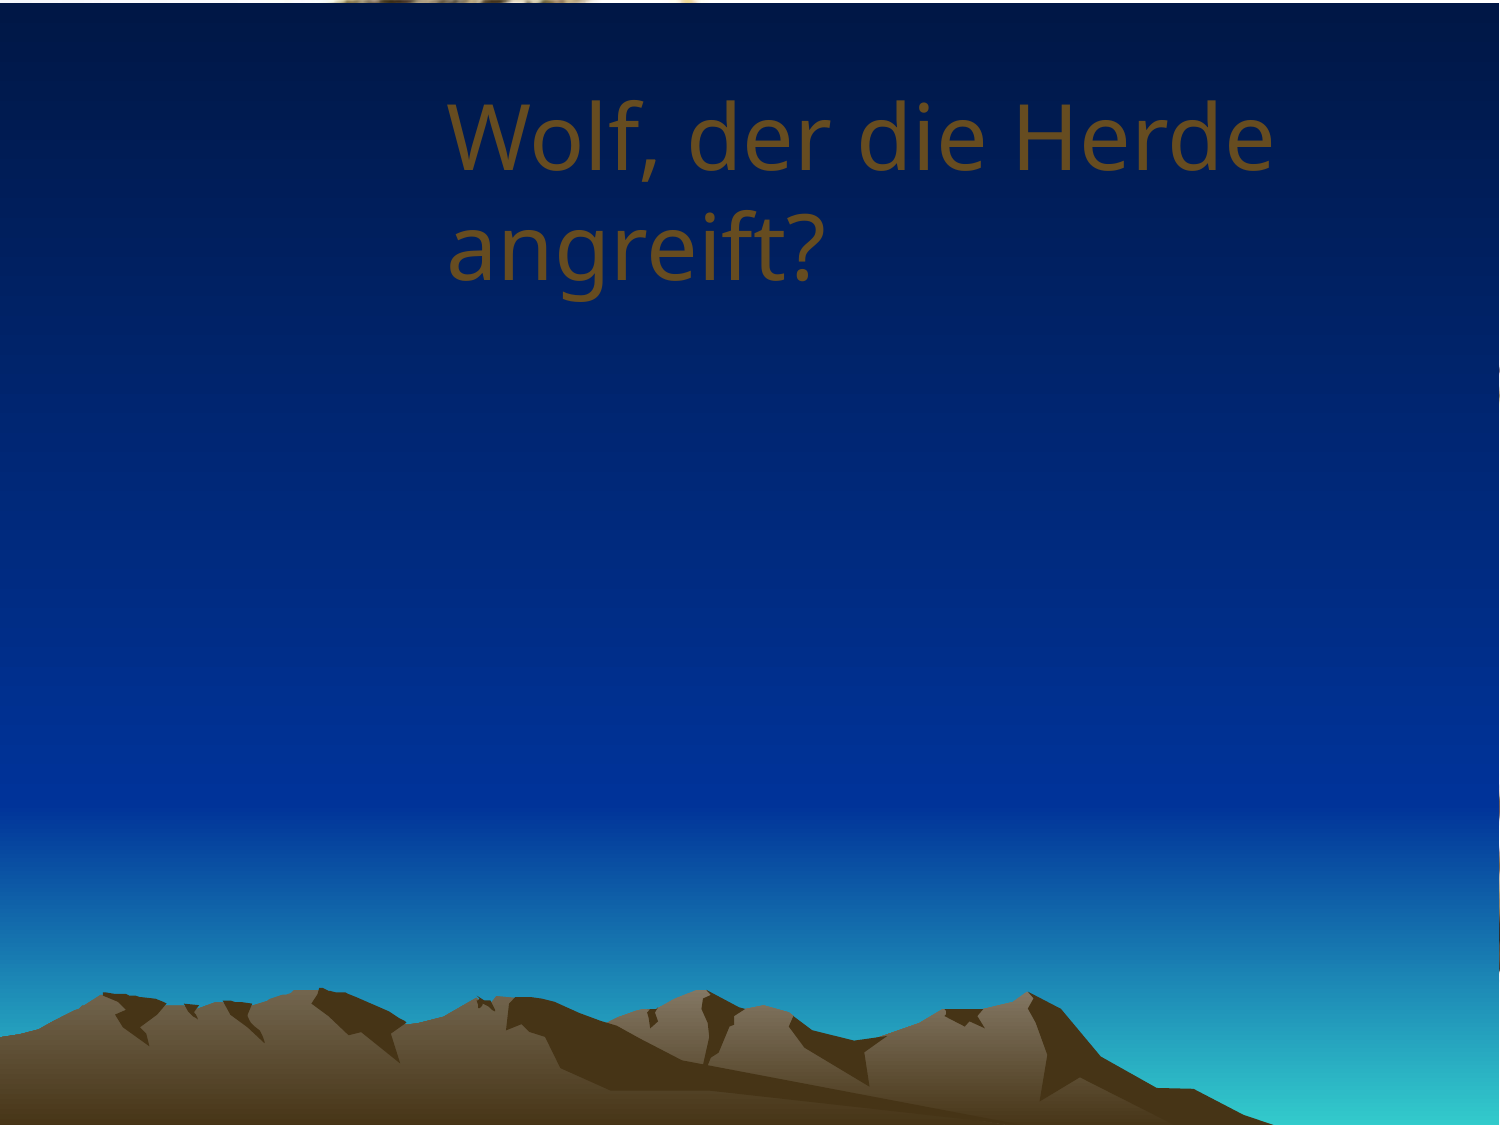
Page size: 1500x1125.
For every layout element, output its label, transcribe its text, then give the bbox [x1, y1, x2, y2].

picture [0, 0, 1500, 1125]
title Wolf, der die Herde angreift? [431, 71, 1483, 307]
